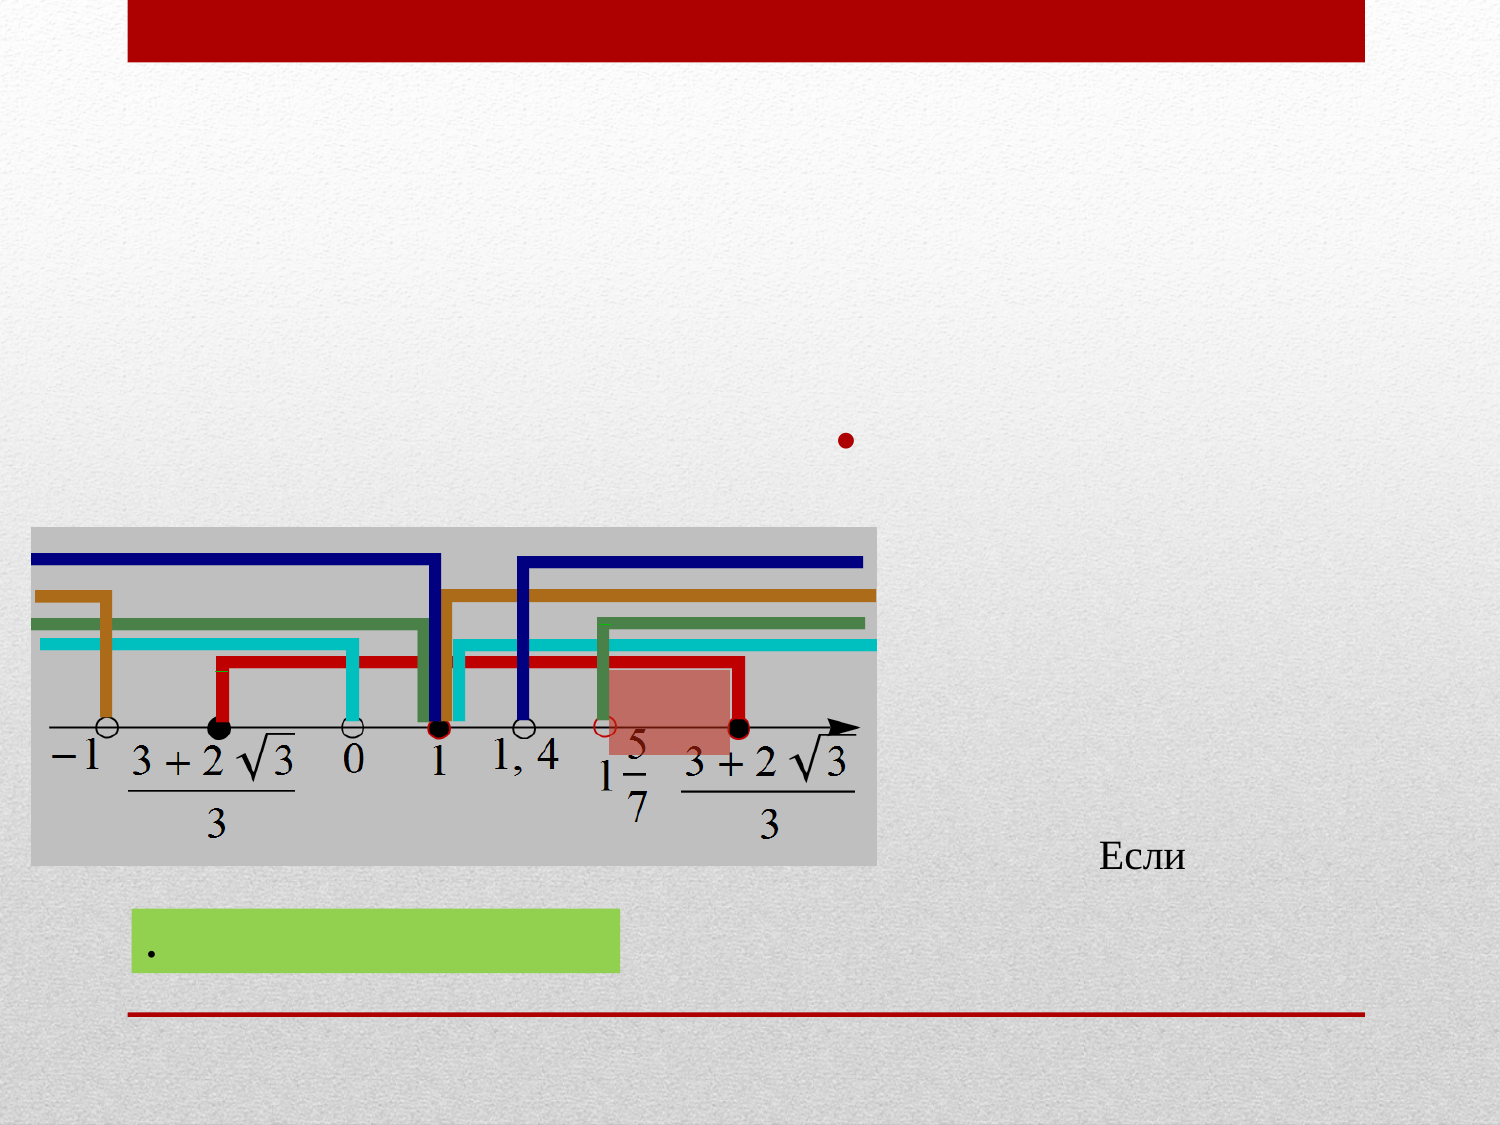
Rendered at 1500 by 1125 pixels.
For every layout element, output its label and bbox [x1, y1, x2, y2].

picture [30, 526, 877, 866]
